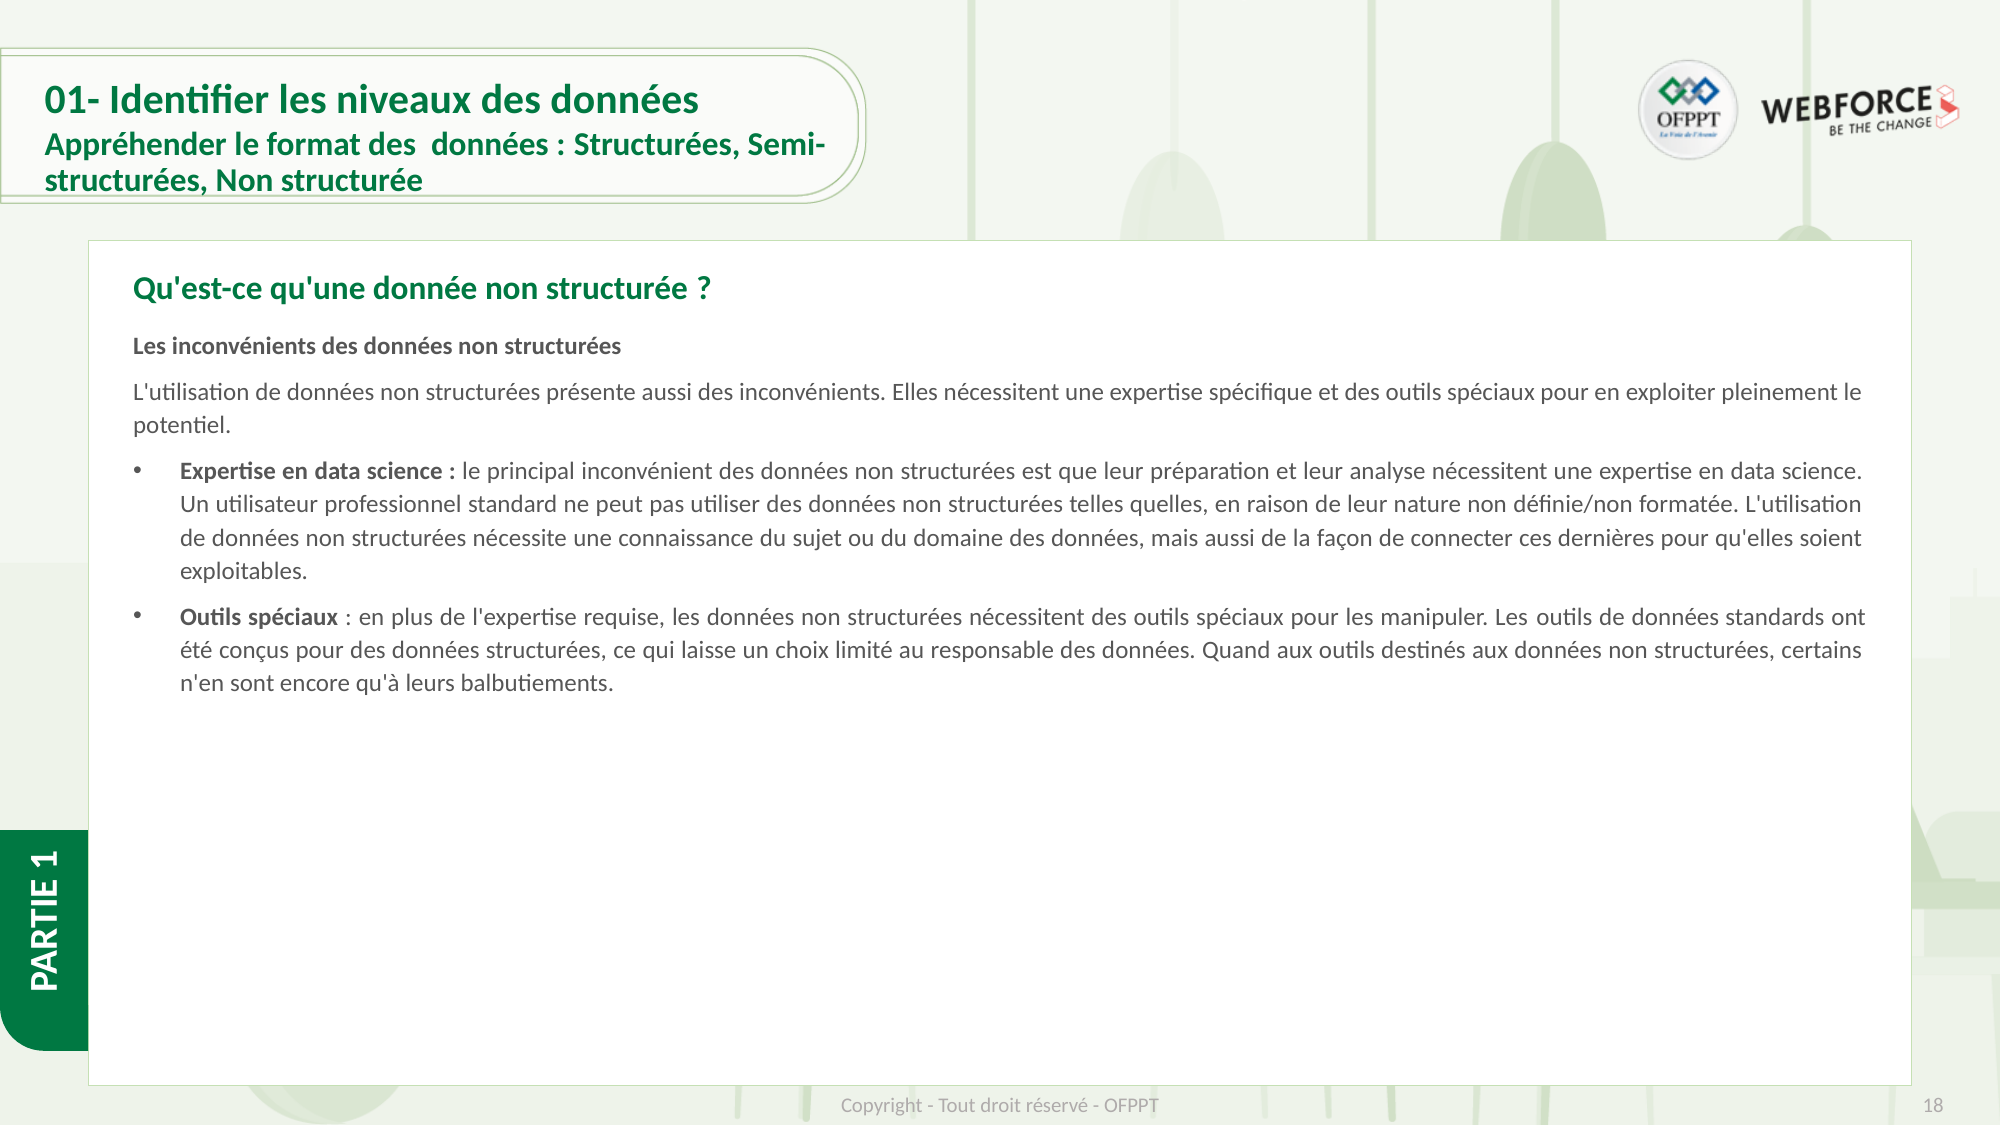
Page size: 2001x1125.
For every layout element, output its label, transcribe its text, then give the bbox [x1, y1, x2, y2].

list Appréhender le format des données : Structurées, Semi-structurées, Non structurée [29, 119, 863, 192]
picture [1754, 75, 1967, 145]
picture [1634, 56, 1743, 164]
list Les inconvénients des données non structurées L'utilisation de données non structurées présente aussi des inconvénients. Elles nécessitent une expertise spécifique et des outils spéciaux pour en exploiter pleinement le potentiel. Expertise en data science : le principal inconvénient des données non structurées est que leur préparation et leur analyse nécessitent une expertise en data science. Un utilisateur professionnel standard ne peut pas utiliser des données non structurées telles quelles, en raison de leur nature non définie/non formatée. L'utilisation de données non structurées nécessite une connaissance du sujet ou du domaine des données, mais aussi de la façon de connecter ces dernières pour qu'elles soient exploitables. Outils spéciaux : en plus de l'expertise requise, les données non structurées nécessitent des outils spéciaux pour les manipuler. Les outils de données standards ont été conçus pour des données structurées, ce qui laisse un choix limité au responsable des données. Quand aux outils destinés aux données non structurées, certains n'en sont encore qu'à leurs balbutiements. [118, 318, 1881, 1060]
title 01- Identifier les niveaux des données [29, 65, 863, 119]
list Qu'est-ce qu'une donnée non structurée ? [118, 265, 1881, 318]
